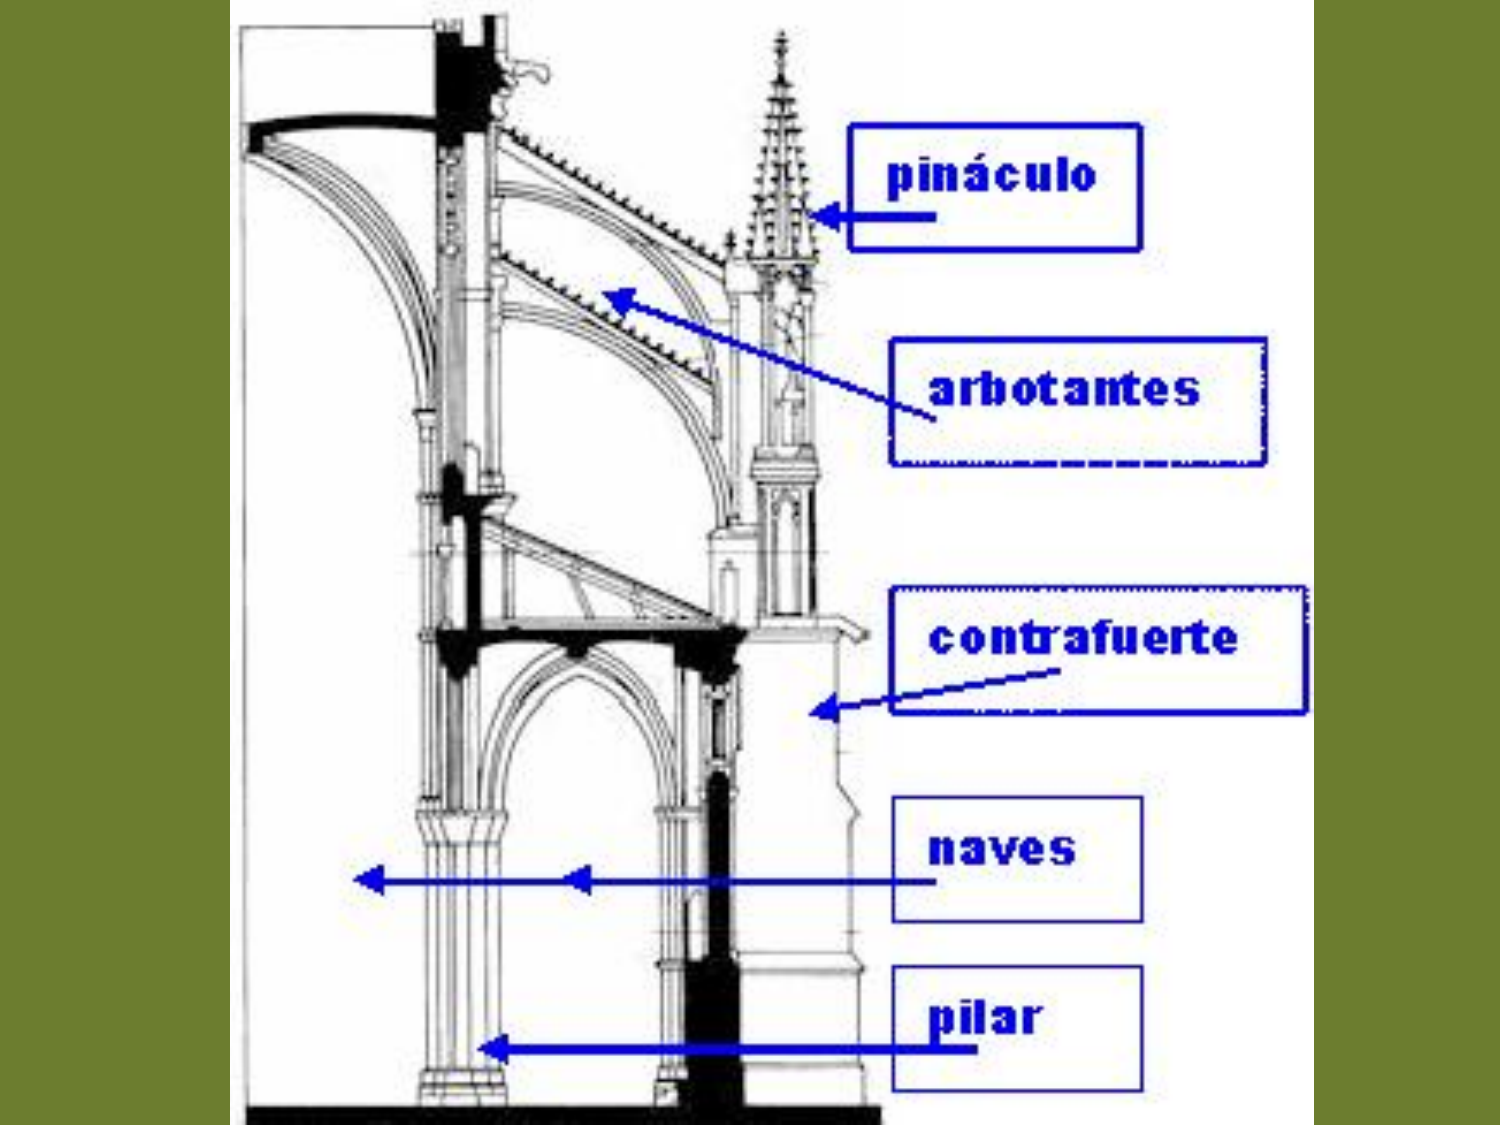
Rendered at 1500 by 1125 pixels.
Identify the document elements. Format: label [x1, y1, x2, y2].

picture [229, 0, 1315, 1125]
